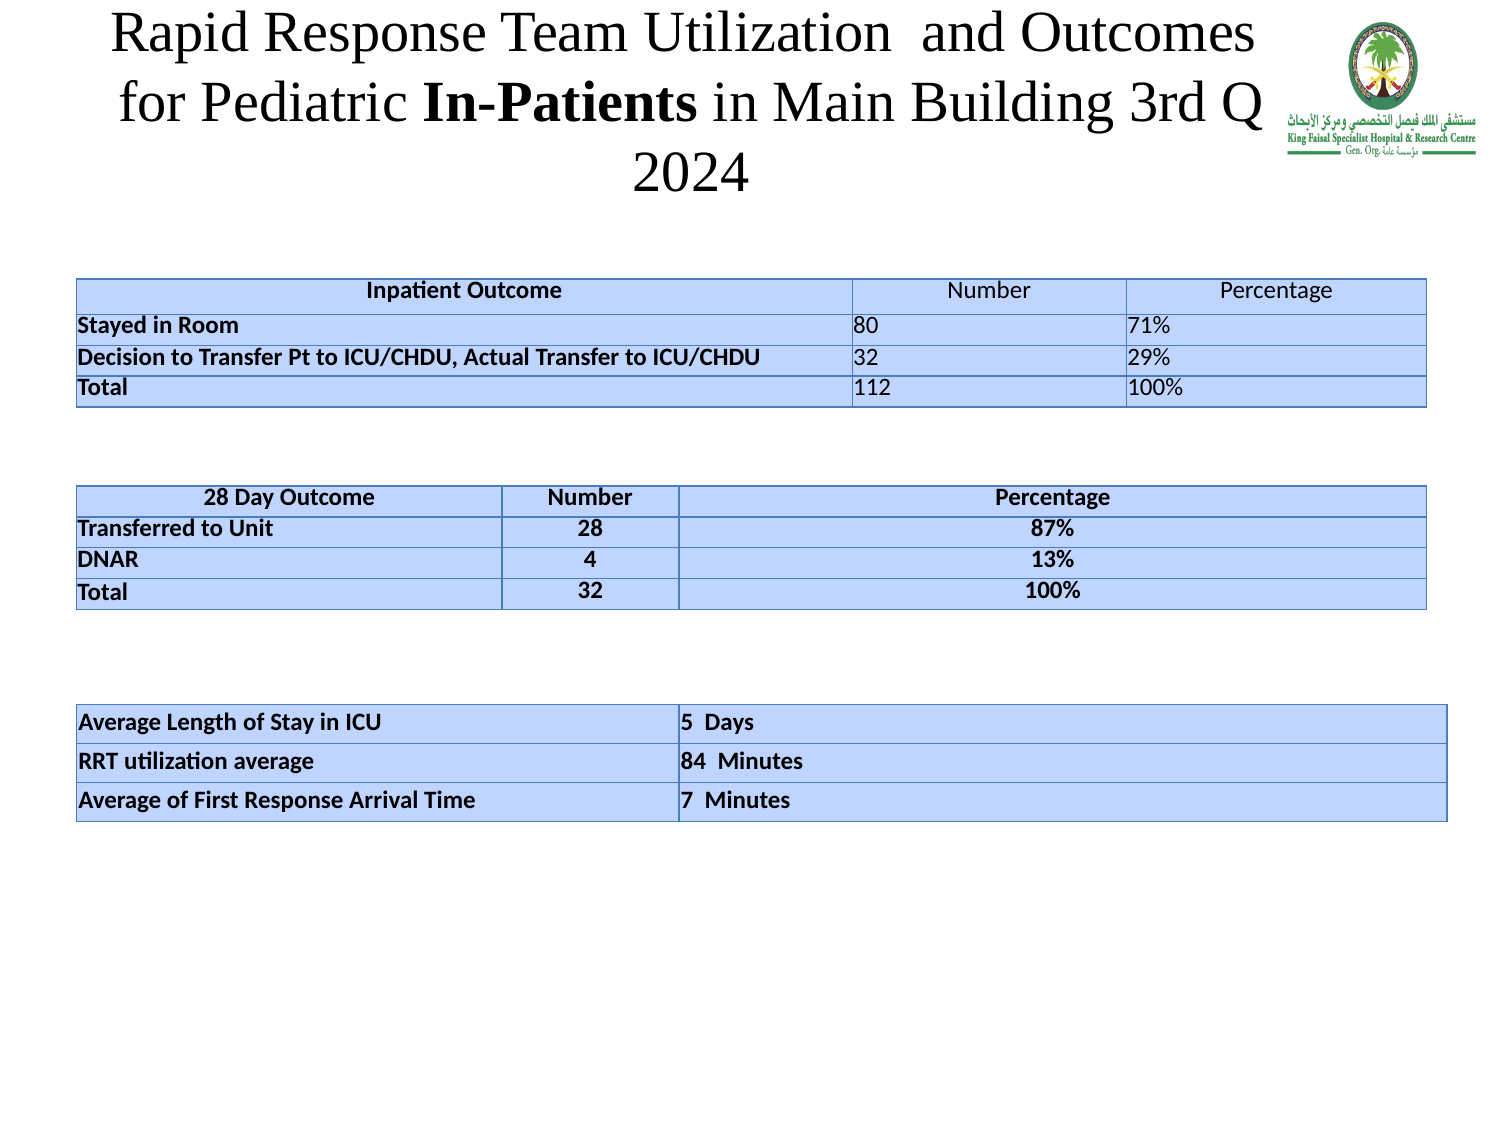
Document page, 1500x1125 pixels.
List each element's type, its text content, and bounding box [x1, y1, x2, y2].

table_header Number [503, 487, 678, 516]
table_cell Average of First Response Arrival Time [77, 783, 678, 821]
table_header Percentage [680, 487, 1426, 516]
picture [1281, 21, 1483, 159]
table_cell Stayed in Room [77, 315, 852, 345]
title Rapid Response Team Utilization and Outcomes for Pediatric In-Patients in Main Building 3rd Q 2024 [88, 0, 1294, 278]
table_header Average Length of Stay in ICU [77, 705, 678, 743]
table_cell 100% [680, 579, 1426, 609]
table_cell 7 Minutes [680, 783, 1446, 821]
table_cell 71% [1127, 315, 1426, 345]
table_cell 4 [503, 548, 678, 578]
table_cell 112 [853, 377, 1126, 406]
table_cell 87% [680, 518, 1426, 547]
table_header 28 Day Outcome [77, 487, 501, 516]
table_cell 80 [853, 315, 1126, 345]
table_cell Total [77, 579, 501, 609]
table_header Percentage [1127, 280, 1426, 314]
table_header Number [853, 280, 1126, 314]
table_cell 32 [503, 579, 678, 609]
table_cell 32 [853, 346, 1126, 375]
table_cell 84 Minutes [680, 744, 1446, 782]
table_cell 28 [503, 518, 678, 547]
table_cell RRT utilization average [77, 744, 678, 782]
table_cell 29% [1127, 346, 1426, 375]
table_cell Total [77, 377, 852, 406]
table_cell DNAR [77, 548, 501, 578]
table_cell 100% [1127, 377, 1426, 406]
table_header Inpatient Outcome [77, 280, 852, 314]
table_cell Transferred to Unit [77, 518, 501, 547]
table_cell Decision to Transfer Pt to ICU/CHDU, Actual Transfer to ICU/CHDU [77, 346, 852, 375]
table_cell 13% [680, 548, 1426, 578]
table_header 5 Days [680, 705, 1446, 743]
